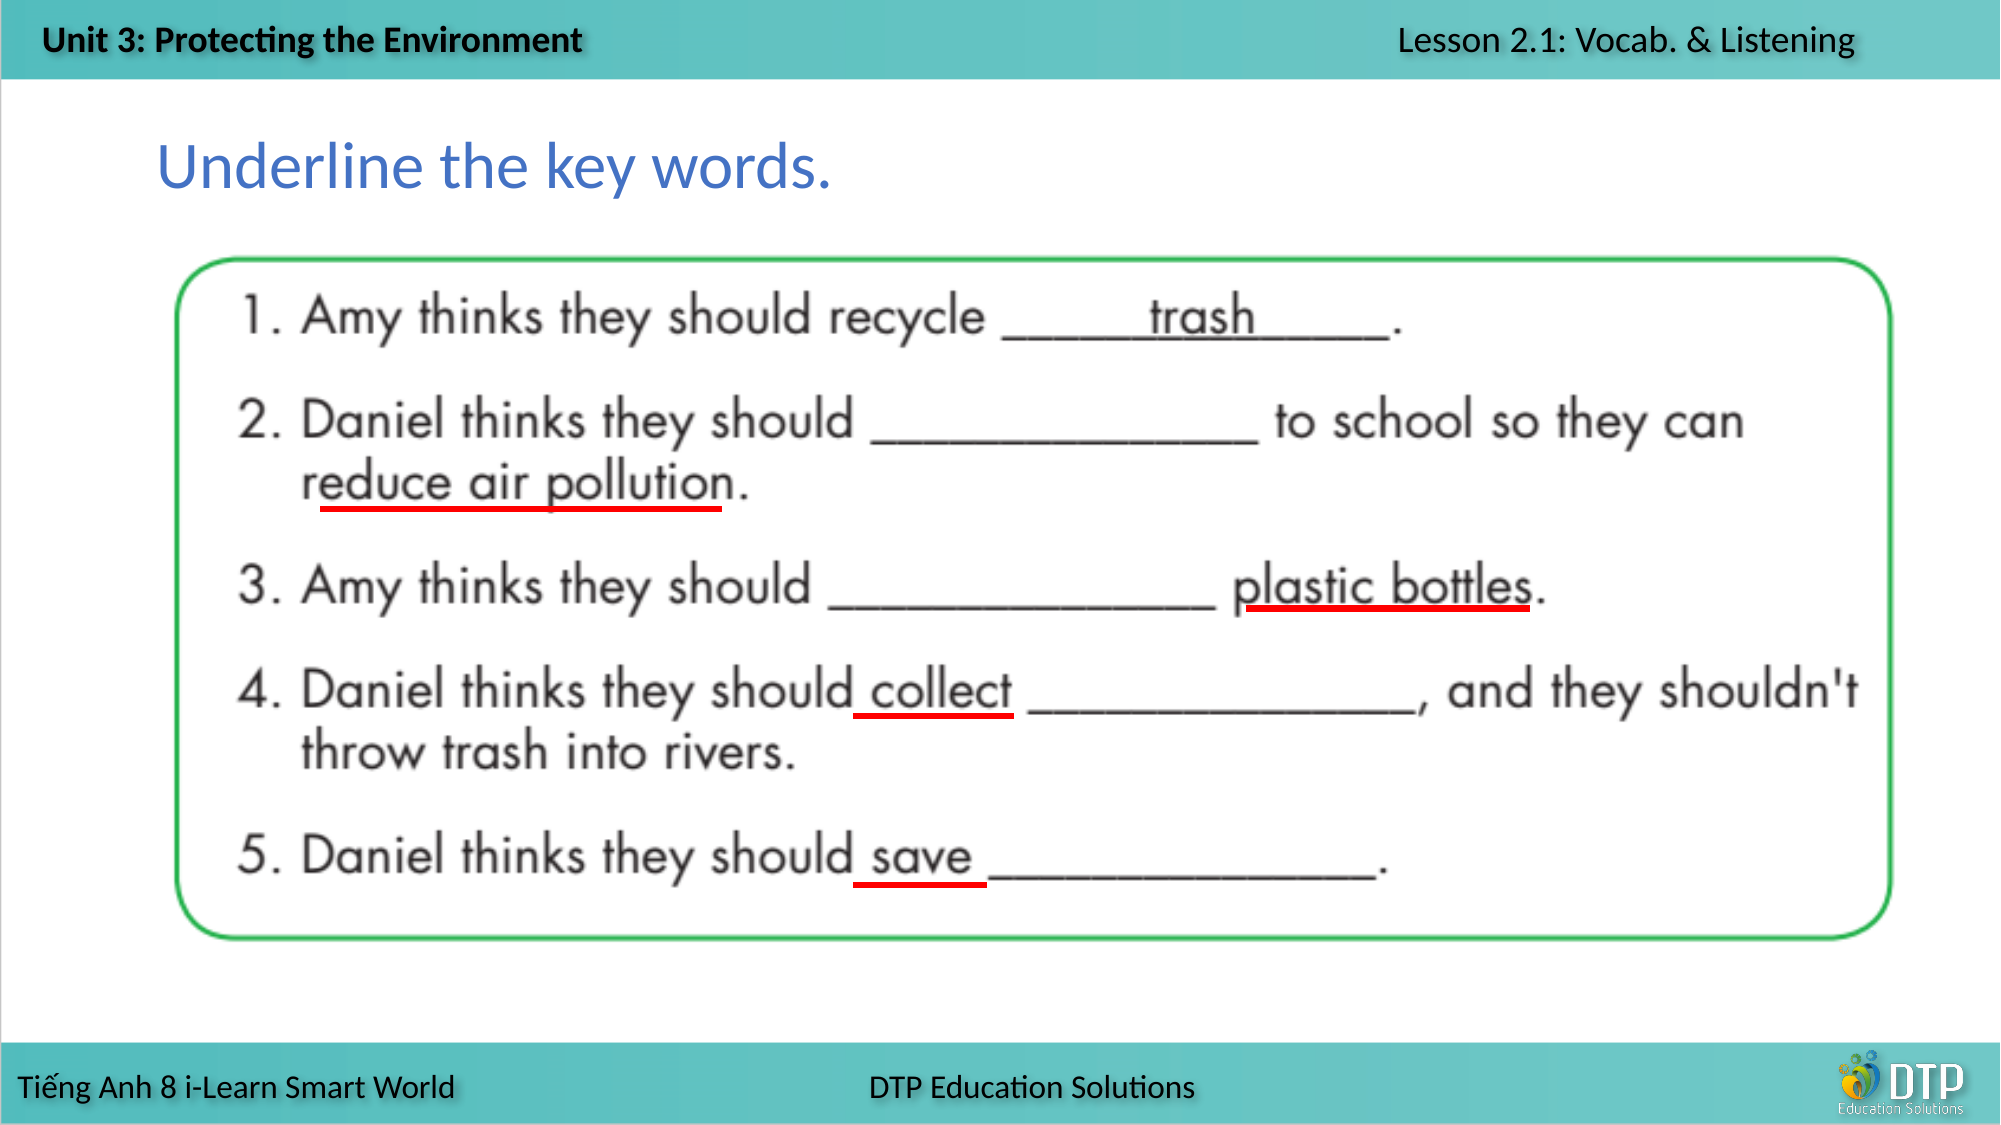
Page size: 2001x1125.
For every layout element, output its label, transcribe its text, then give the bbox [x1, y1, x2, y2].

picture [0, 0, 2000, 1125]
text_box Underline the key words. [142, 114, 849, 210]
